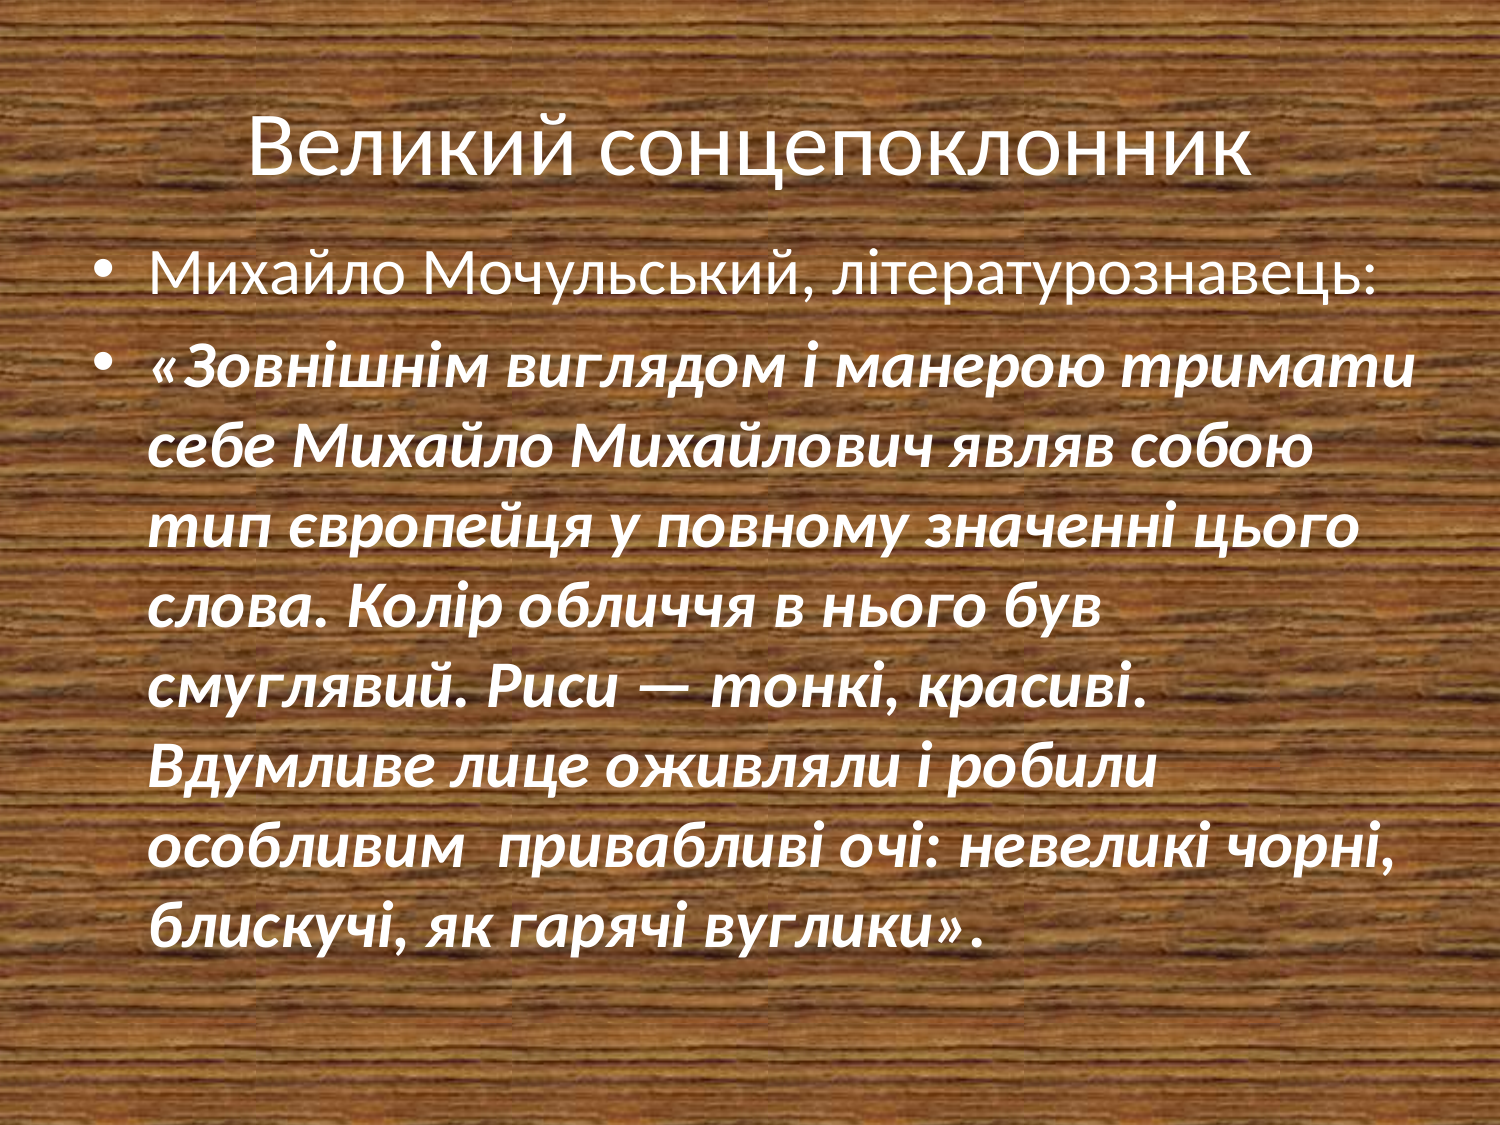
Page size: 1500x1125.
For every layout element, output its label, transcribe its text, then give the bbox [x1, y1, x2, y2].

title Великий сонцепоклонник [75, 45, 1425, 233]
picture [0, 0, 1500, 1125]
list Михайло Мочульський, літературознавець: «Зовнішнім виглядом і манерою тримати себе Михайло Михайлович являв собою тип європейця у повному значенні цього слова. Колір обличчя в нього був смуглявий. Риси — тонкі, красиві. Вдумливе лице оживляли і робили особливим привабливі очі: невеликі чорні, блискучі, як гарячі вуглики». [76, 219, 1436, 1059]
